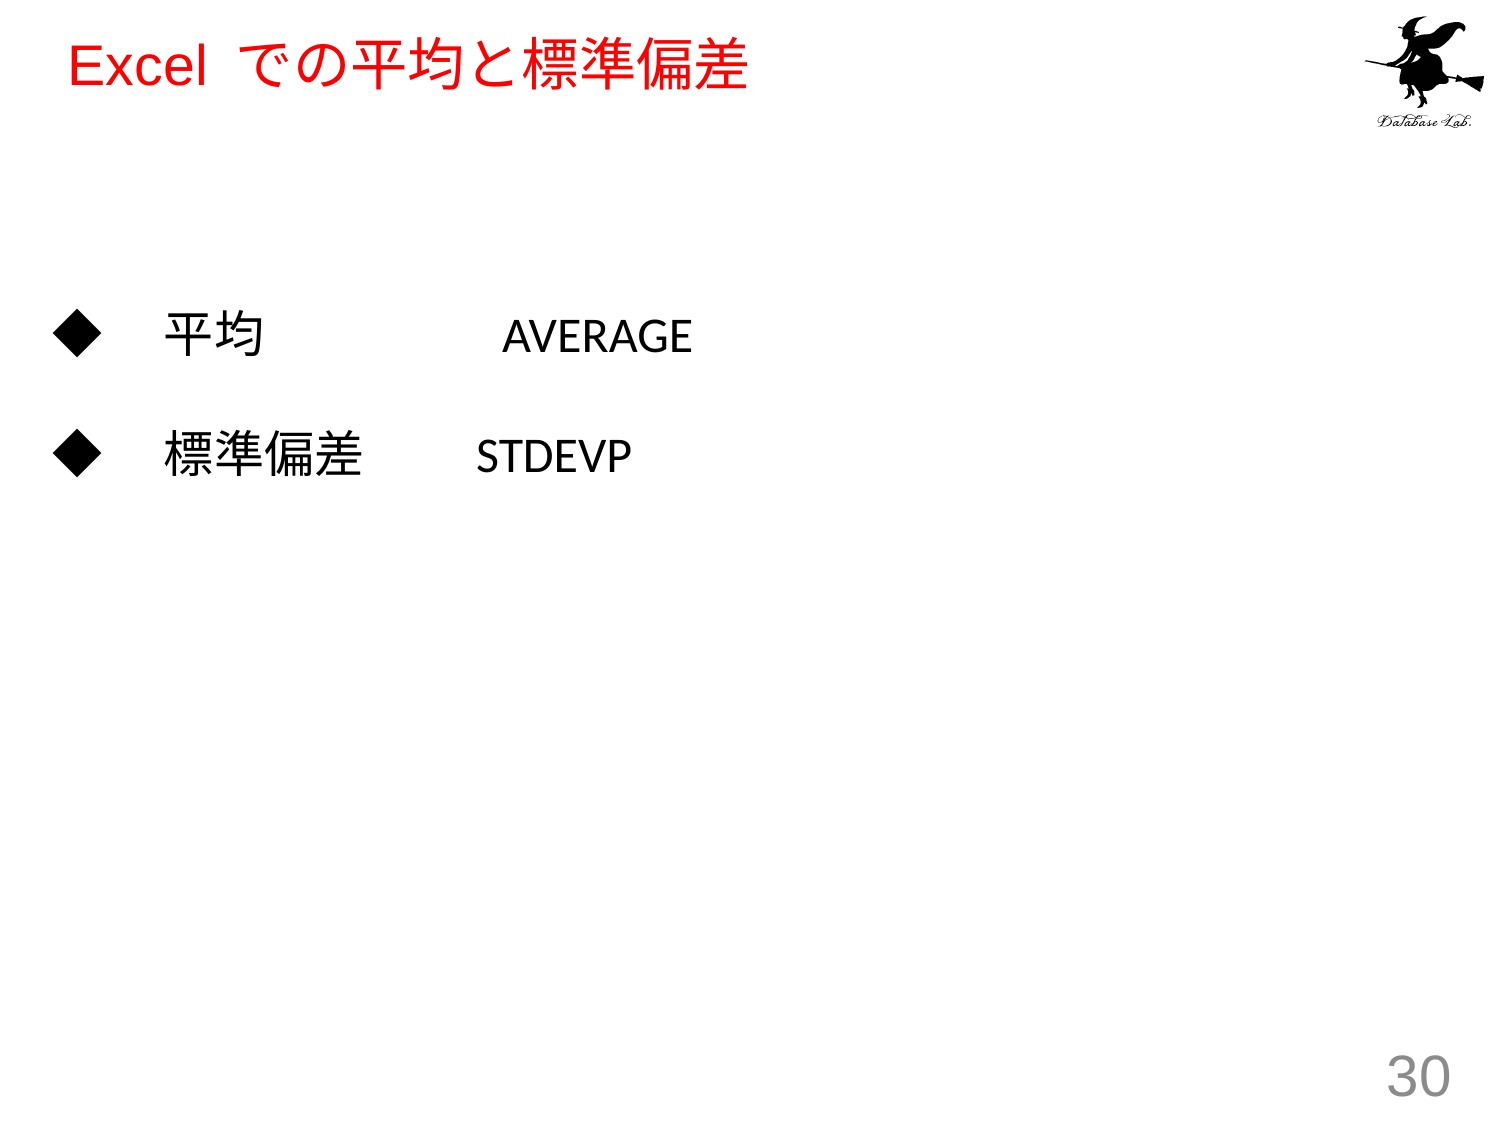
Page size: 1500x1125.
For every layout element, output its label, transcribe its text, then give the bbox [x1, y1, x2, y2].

slide_number 30 [1129, 1042, 1467, 1103]
title Excel での平均と標準偏差 [52, 28, 1441, 106]
text_box ◆ 平均 AVERAGE ◆ 標準偏差 STDEVP [37, 295, 1500, 491]
picture [1362, 14, 1486, 130]
